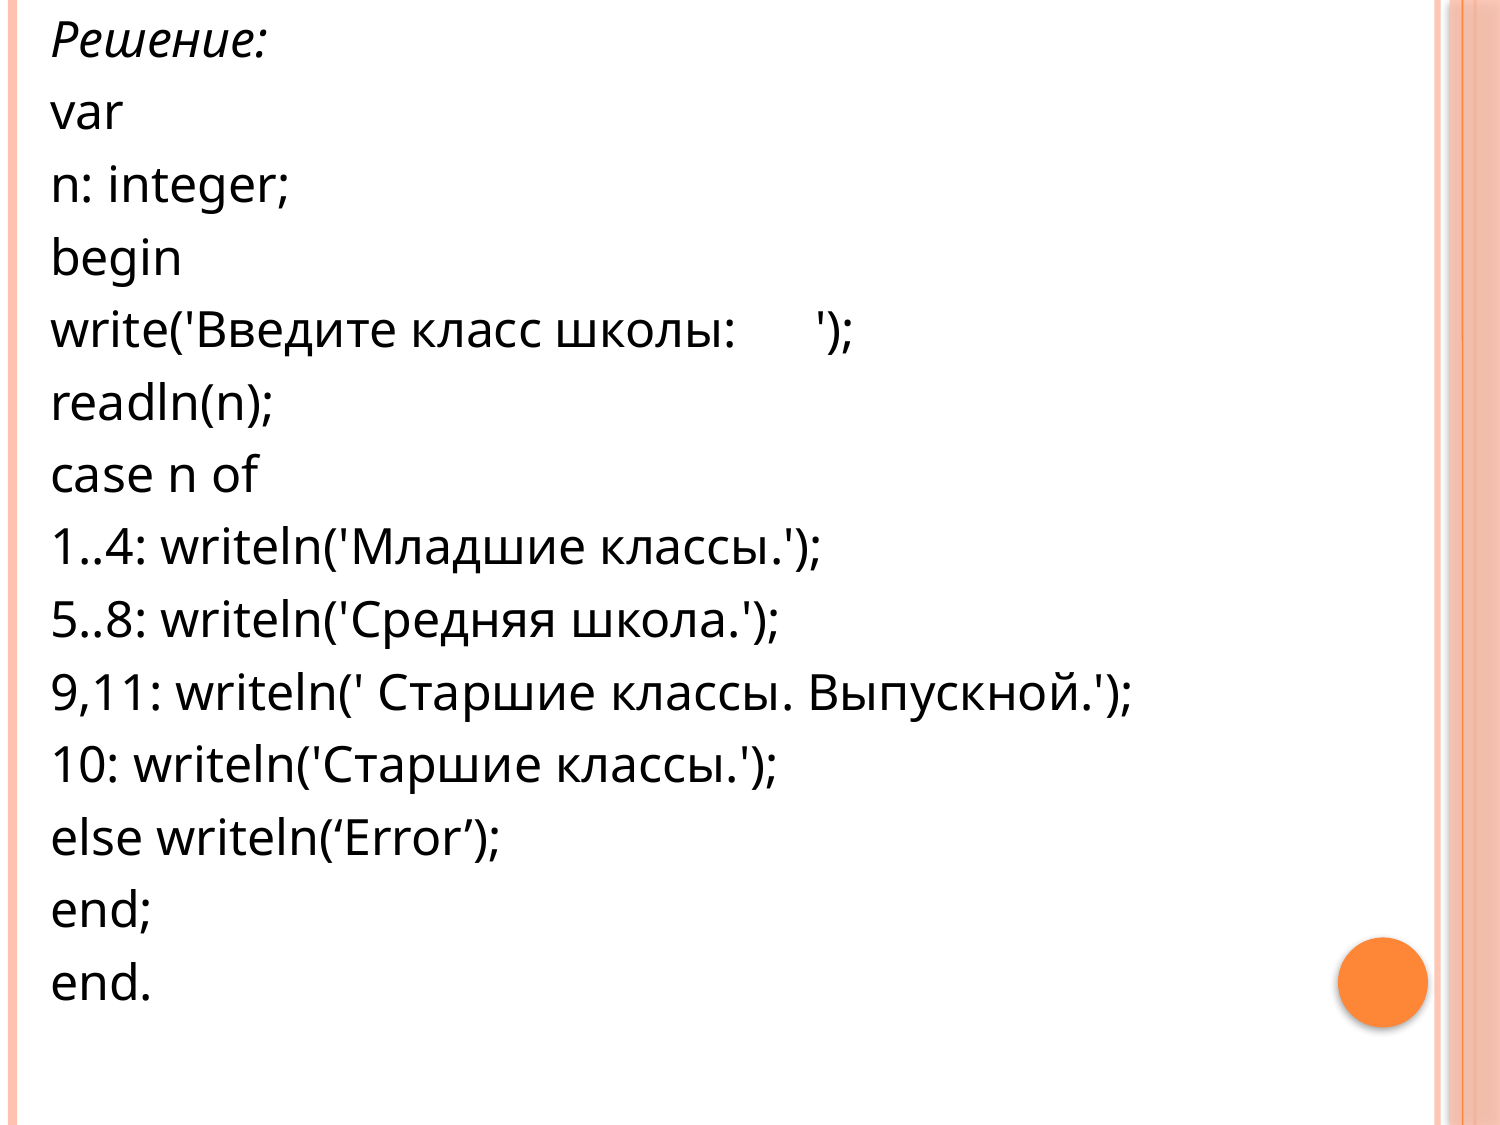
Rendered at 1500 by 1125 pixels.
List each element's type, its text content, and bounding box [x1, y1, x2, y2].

list Решение: var n: integer; begin write('Введите класс школы: '); readln(n); case n of 1..4: writeln('Младшие классы.'); 5..8: writeln('Средняя школа.'); 9,11: writeln(' Cтаршие классы. Выпускной.'); 10: writeln('Старшие классы.'); else writeln(‘Error’); end; end. [35, 0, 1454, 1125]
